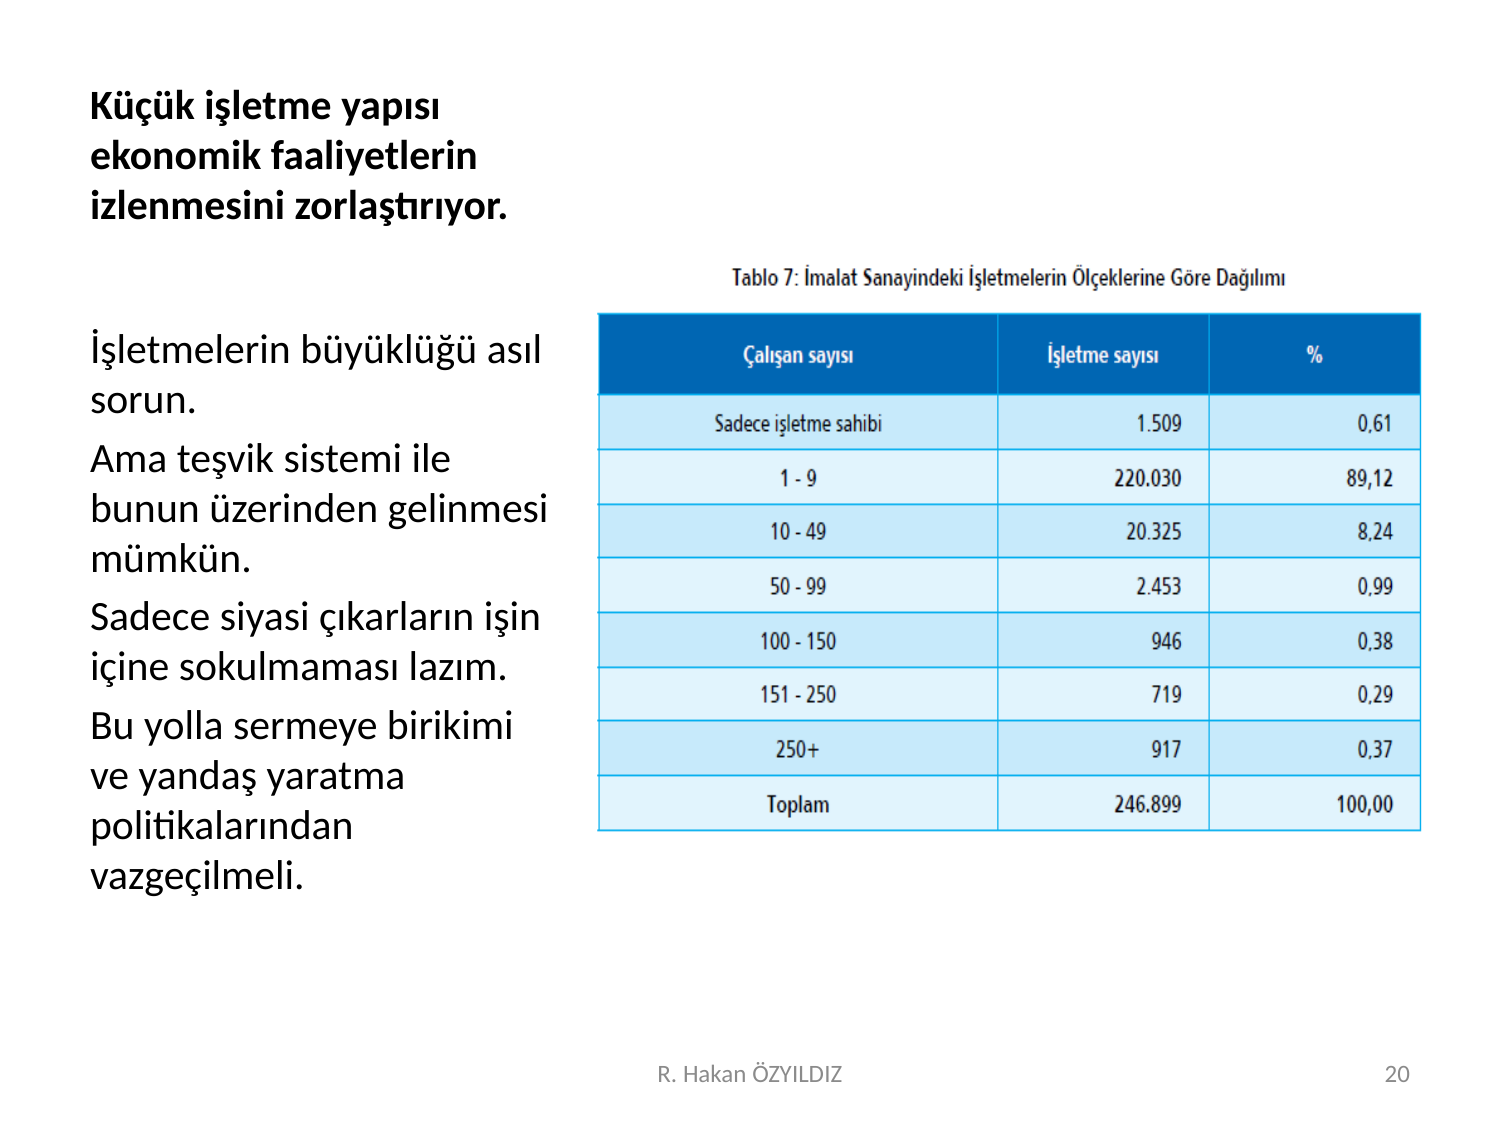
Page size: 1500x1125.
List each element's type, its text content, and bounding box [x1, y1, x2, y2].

title Küçük işletme yapısı ekonomik faaliyetlerin izlenmesini zorlaştırıyor. [75, 44, 569, 236]
slide_number 20 [1074, 1042, 1425, 1103]
footer R. Hakan ÖZYILDIZ [512, 1042, 988, 1103]
list İşletmelerin büyüklüğü asıl sorun. Ama teşvik sistemi ile bunun üzerinden gelinmesi mümkün. Sadece siyasi çıkarların işin içine sokulmaması lazım. Bu yolla sermeye birikimi ve yandaş yaratma politikalarından vazgeçilmeli. [75, 314, 569, 1005]
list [586, 255, 1426, 835]
